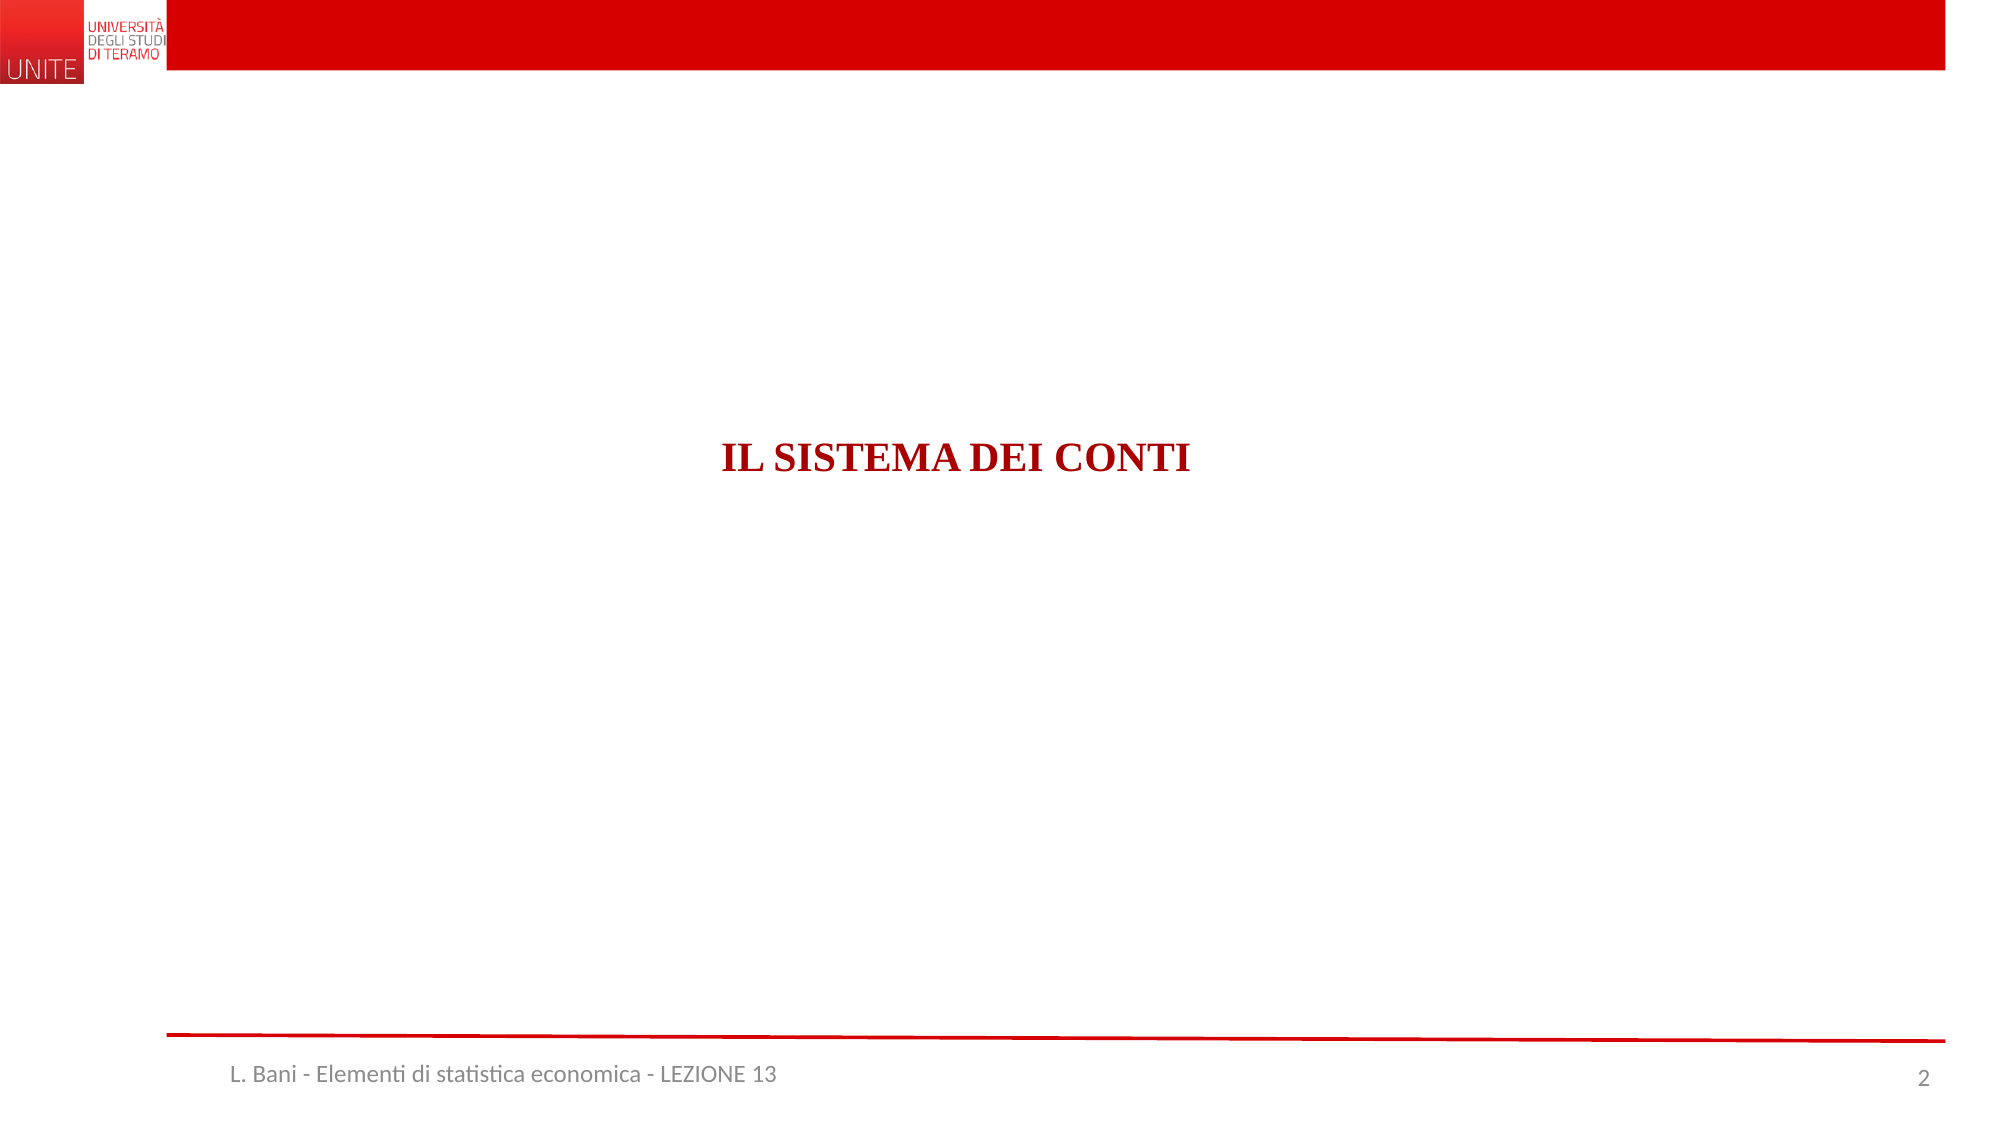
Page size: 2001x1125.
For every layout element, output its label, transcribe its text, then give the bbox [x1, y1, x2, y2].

footer L. Bani - Elementi di statistica economica - LEZIONE 13 [166, 1042, 842, 1103]
picture [0, 0, 167, 84]
text_box IL SISTEMA DEI CONTI [706, 422, 1207, 487]
slide_number 2 [1495, 1046, 1946, 1106]
